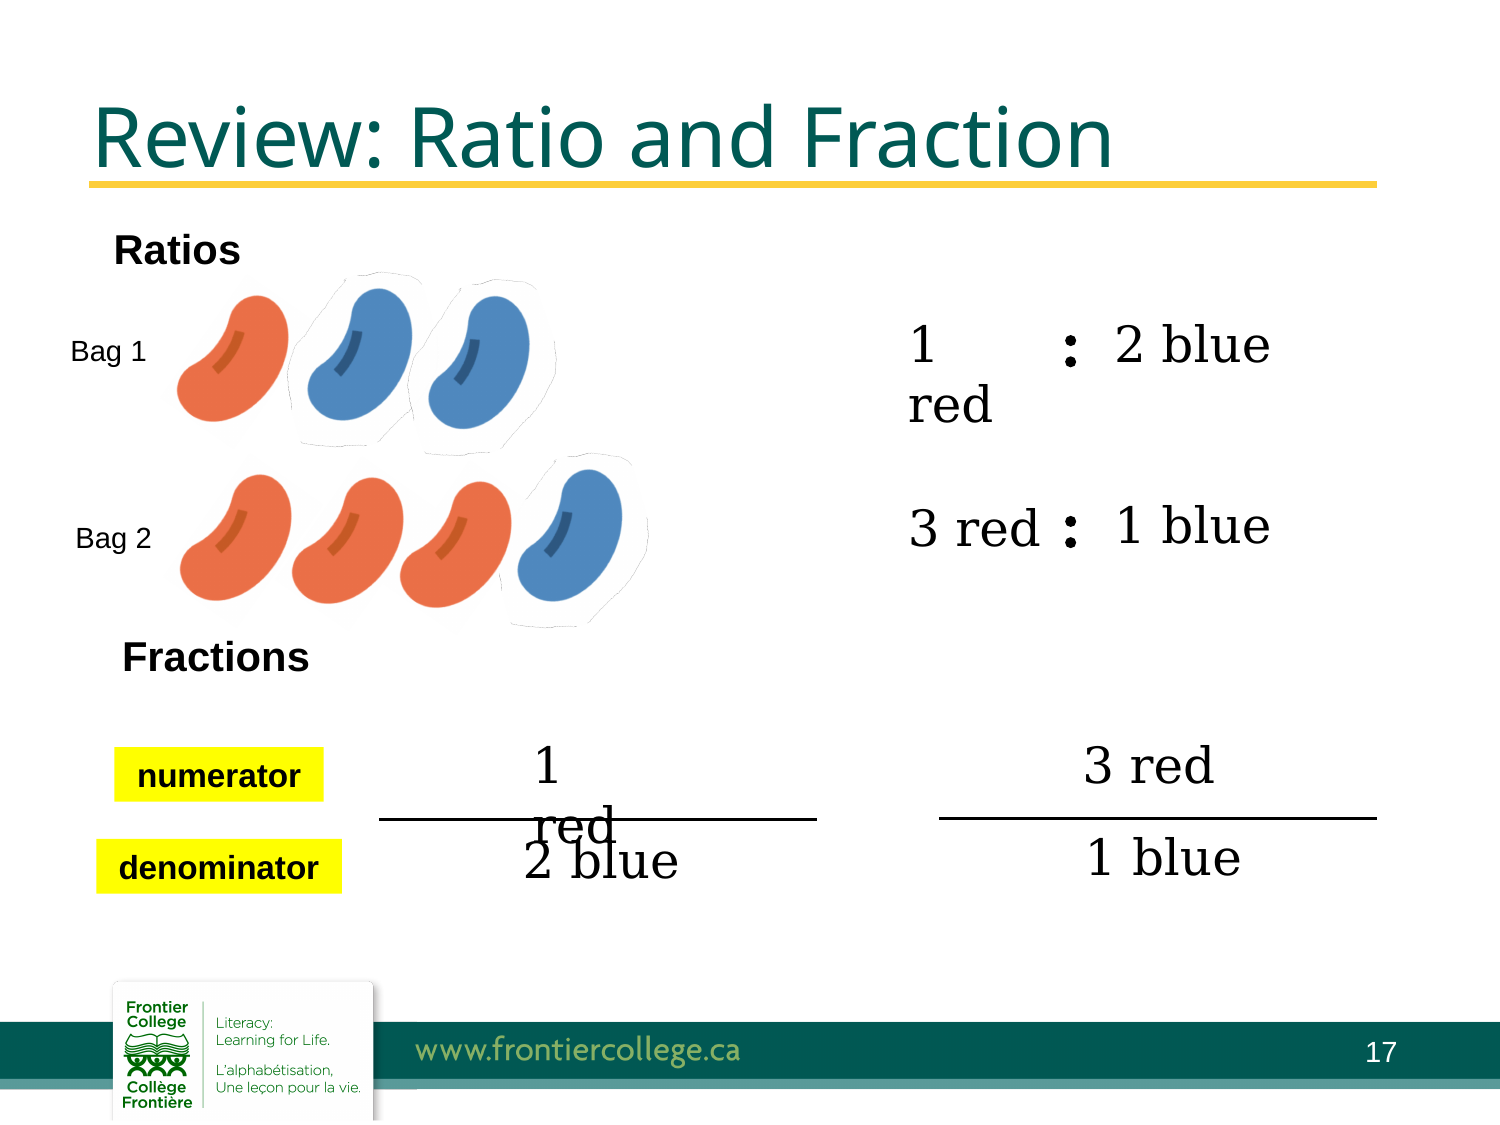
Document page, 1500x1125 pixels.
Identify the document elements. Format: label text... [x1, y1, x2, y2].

text_box 3 red [893, 489, 1044, 564]
text_box Bag 2 [60, 511, 162, 562]
text_box Bag 1 [55, 324, 159, 375]
text_box : [1044, 291, 1095, 386]
text_box denominator [96, 838, 342, 894]
text_box numerator [114, 747, 324, 802]
picture [164, 440, 670, 643]
text_box 1 blue [1069, 826, 1263, 894]
text_box Ratios [98, 216, 418, 281]
text_box 3 red [1067, 726, 1249, 801]
text_box 1 blue [1099, 486, 1293, 562]
text_box 1 red [893, 305, 1045, 441]
picture [161, 259, 581, 472]
text_box 2 blue [1099, 305, 1293, 381]
text_box Fractions [107, 622, 427, 688]
text_box 1 red [517, 726, 669, 818]
list [76, 231, 1377, 917]
text_box 2 blue [507, 828, 701, 896]
picture [0, 973, 1500, 1121]
text_box : [1044, 472, 1095, 567]
title Review: Ratio and Fraction [76, 87, 1377, 200]
